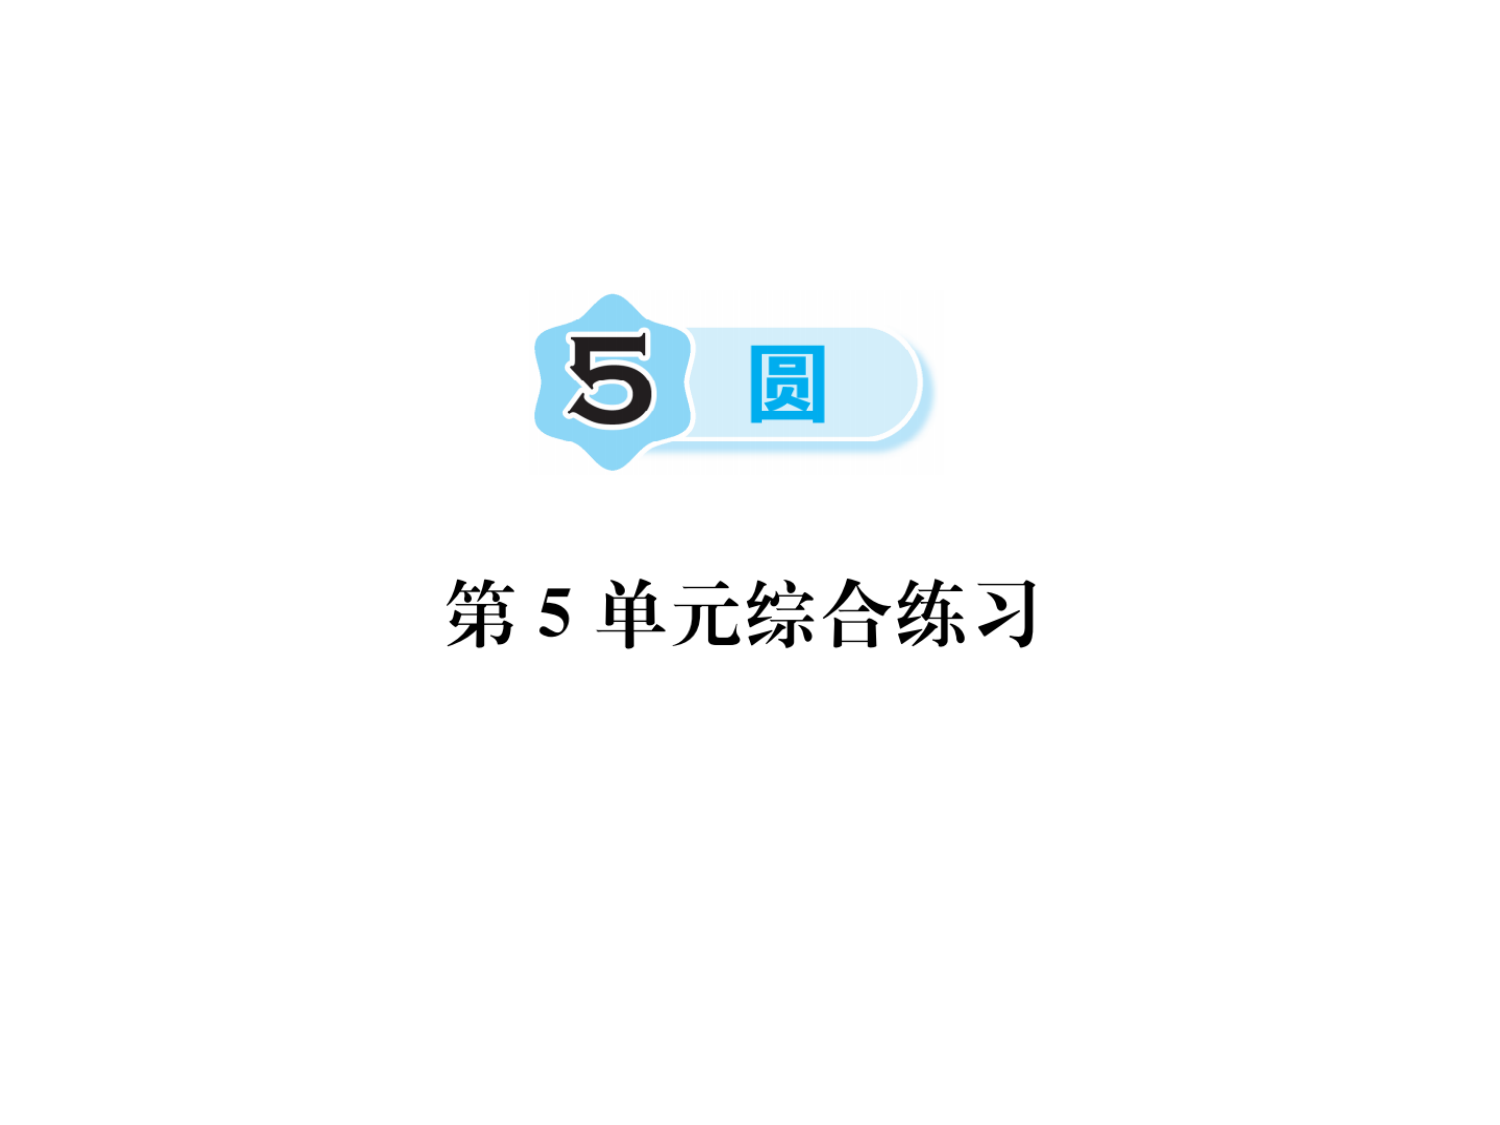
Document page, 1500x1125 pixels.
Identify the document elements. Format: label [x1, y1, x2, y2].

picture [432, 567, 1068, 662]
picture [522, 290, 978, 475]
